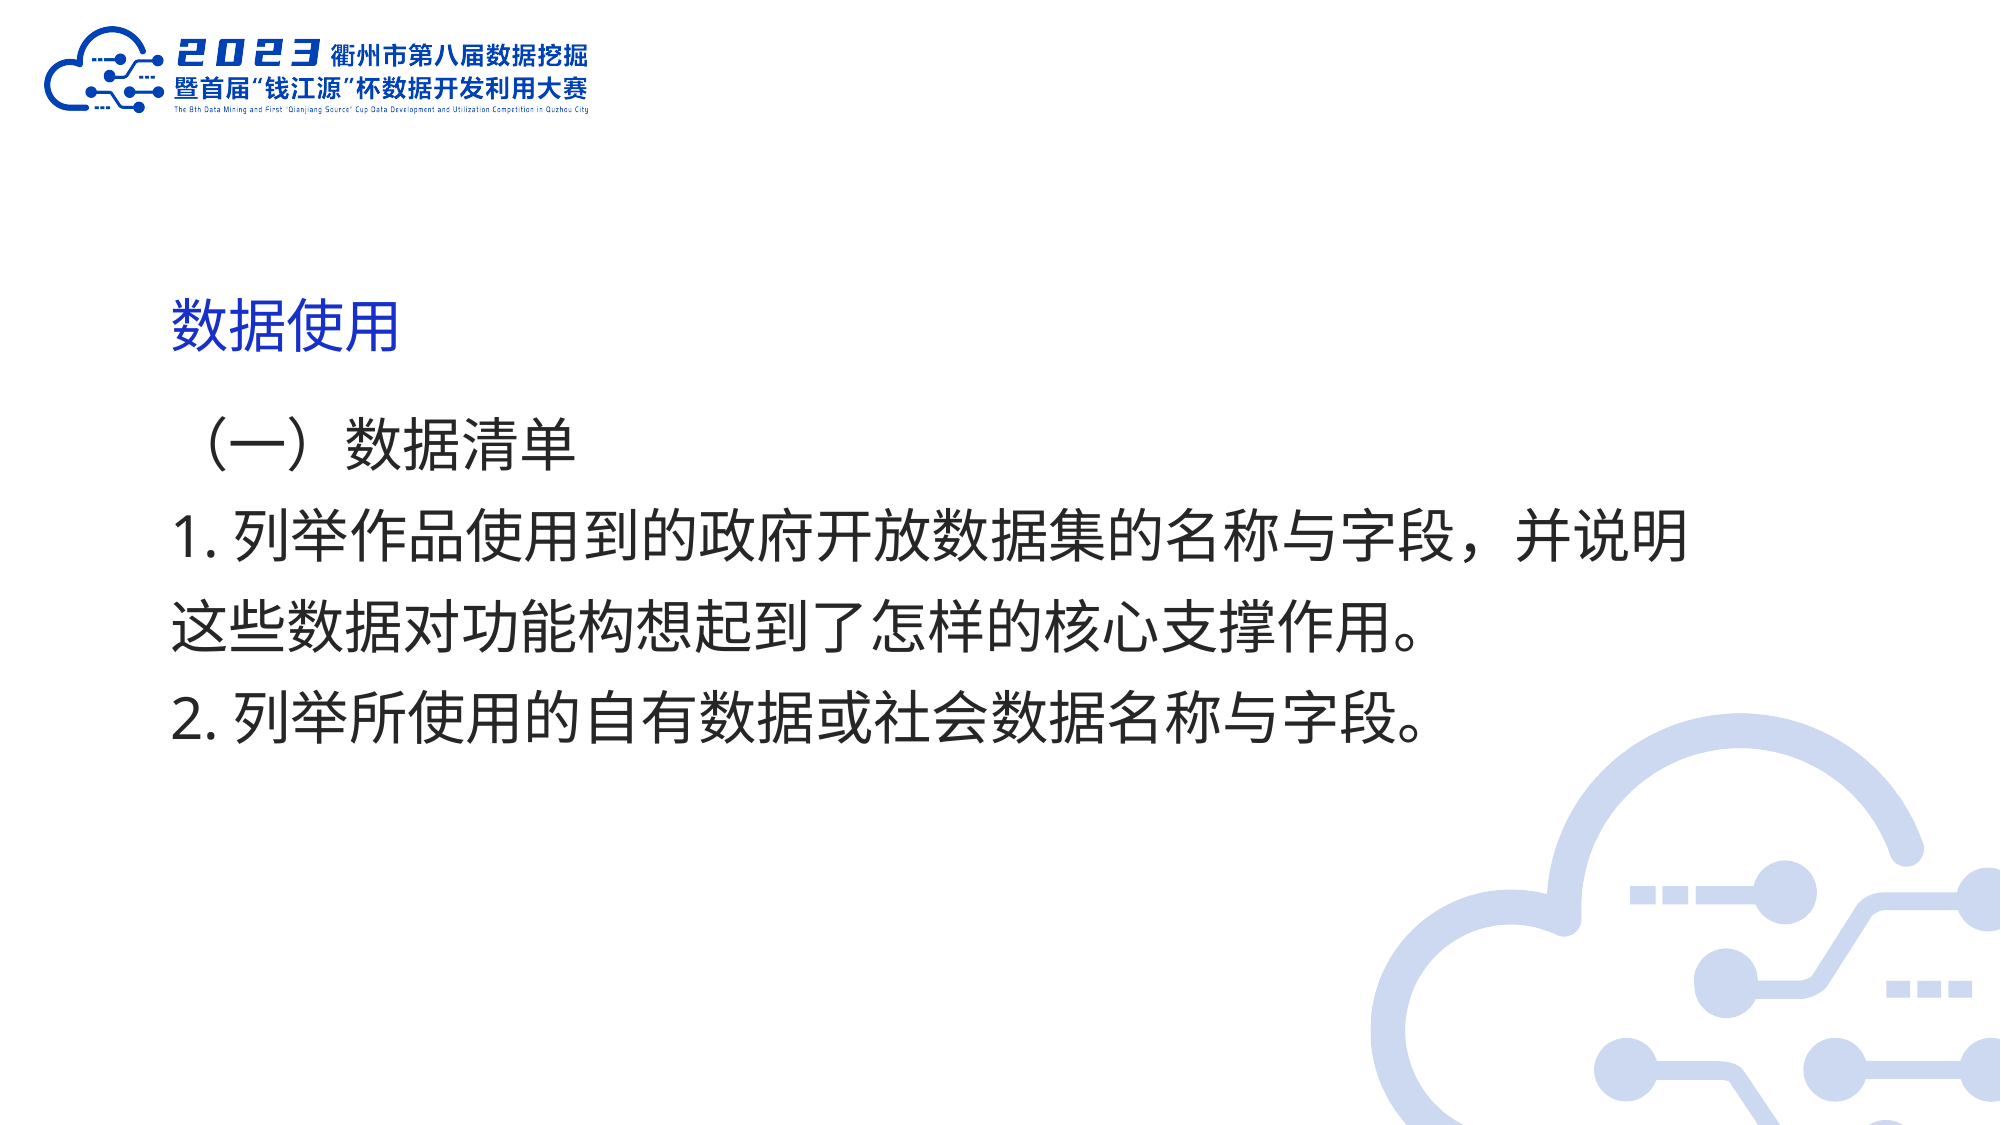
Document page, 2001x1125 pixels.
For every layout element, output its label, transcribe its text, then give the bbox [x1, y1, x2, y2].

text_box 数据使用 [155, 281, 596, 367]
picture [44, 26, 588, 115]
text_box （一）数据清单 1.列举作品使用到的政府开放数据集的名称与字段，并说明这些数据对功能构想起到了怎样的核心支撑作用。 2.列举所使用的自有数据或社会数据名称与字段。 [155, 379, 1719, 759]
picture [1370, 713, 2000, 1125]
